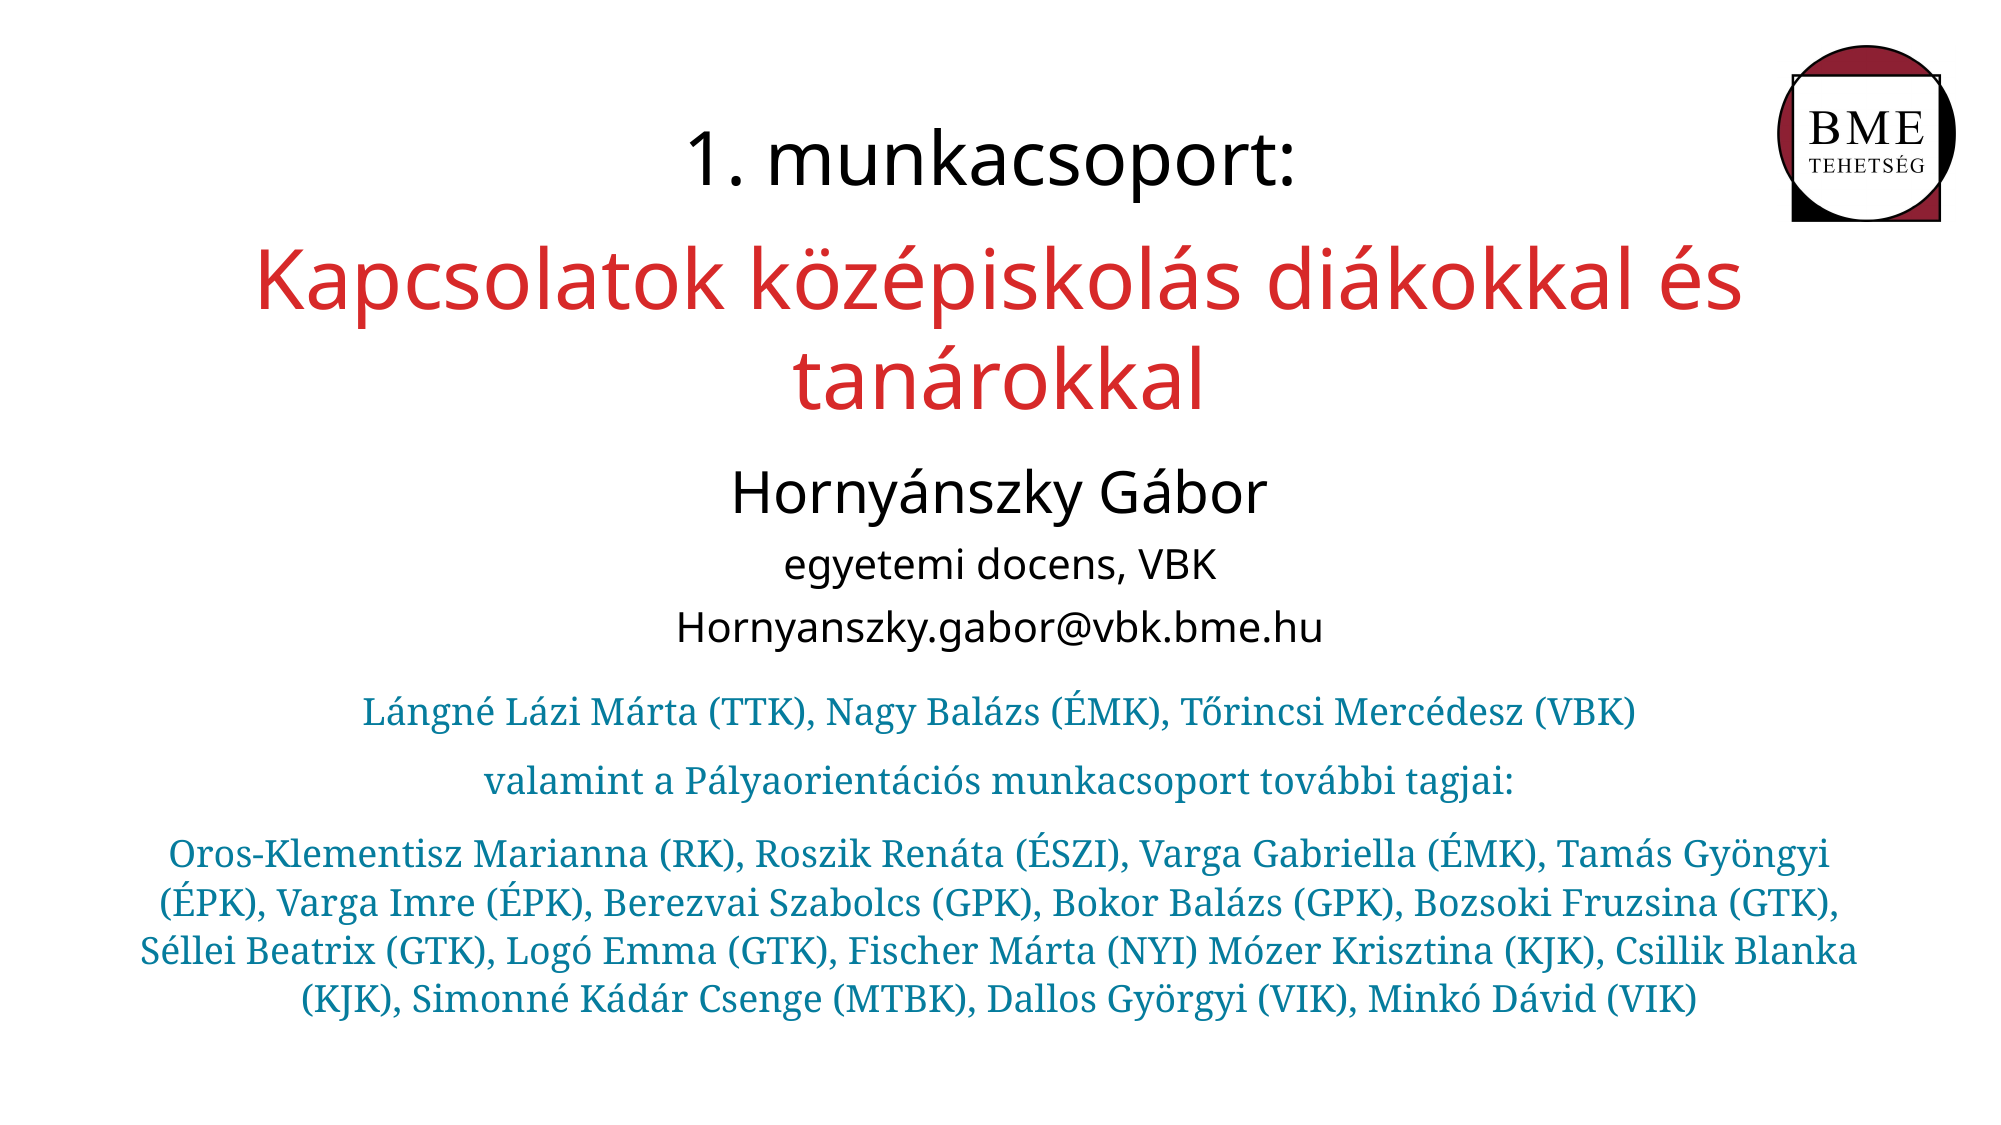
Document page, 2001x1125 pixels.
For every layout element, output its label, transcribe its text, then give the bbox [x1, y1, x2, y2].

text_box 1. munkacsoport: Kapcsolatok középiskolás diákokkal és tanárokkal Hornyánszky Gábor egyetemi docens, VBK Hornyanszky.gabor@vbk.bme.hu Lángné Lázi Márta (TTK), Nagy Balázs (ÉMK), Tőrincsi Mercédesz (VBK) valamint a Pályaorientációs munkacsoport további tagjai: Oros-Klementisz Marianna (RK), Roszik Renáta (ÉSZI), Varga Gabriella (ÉMK), Tamás Gyöngyi (ÉPK), Varga Imre (ÉPK), Berezvai Szabolcs (GPK), Bokor Balázs (GPK), Bozsoki Fruzsina (GTK), Séllei Beatrix (GTK), Logó Emma (GTK), Fischer Márta (NYI) Mózer Krisztina (KJK), Csillik Blanka (KJK), Simonné Kádár Csenge (MTBK), Dallos Györgyi (VIK), Minkó Dávid (VIK) [102, 139, 1898, 1114]
picture [1777, 45, 1956, 223]
